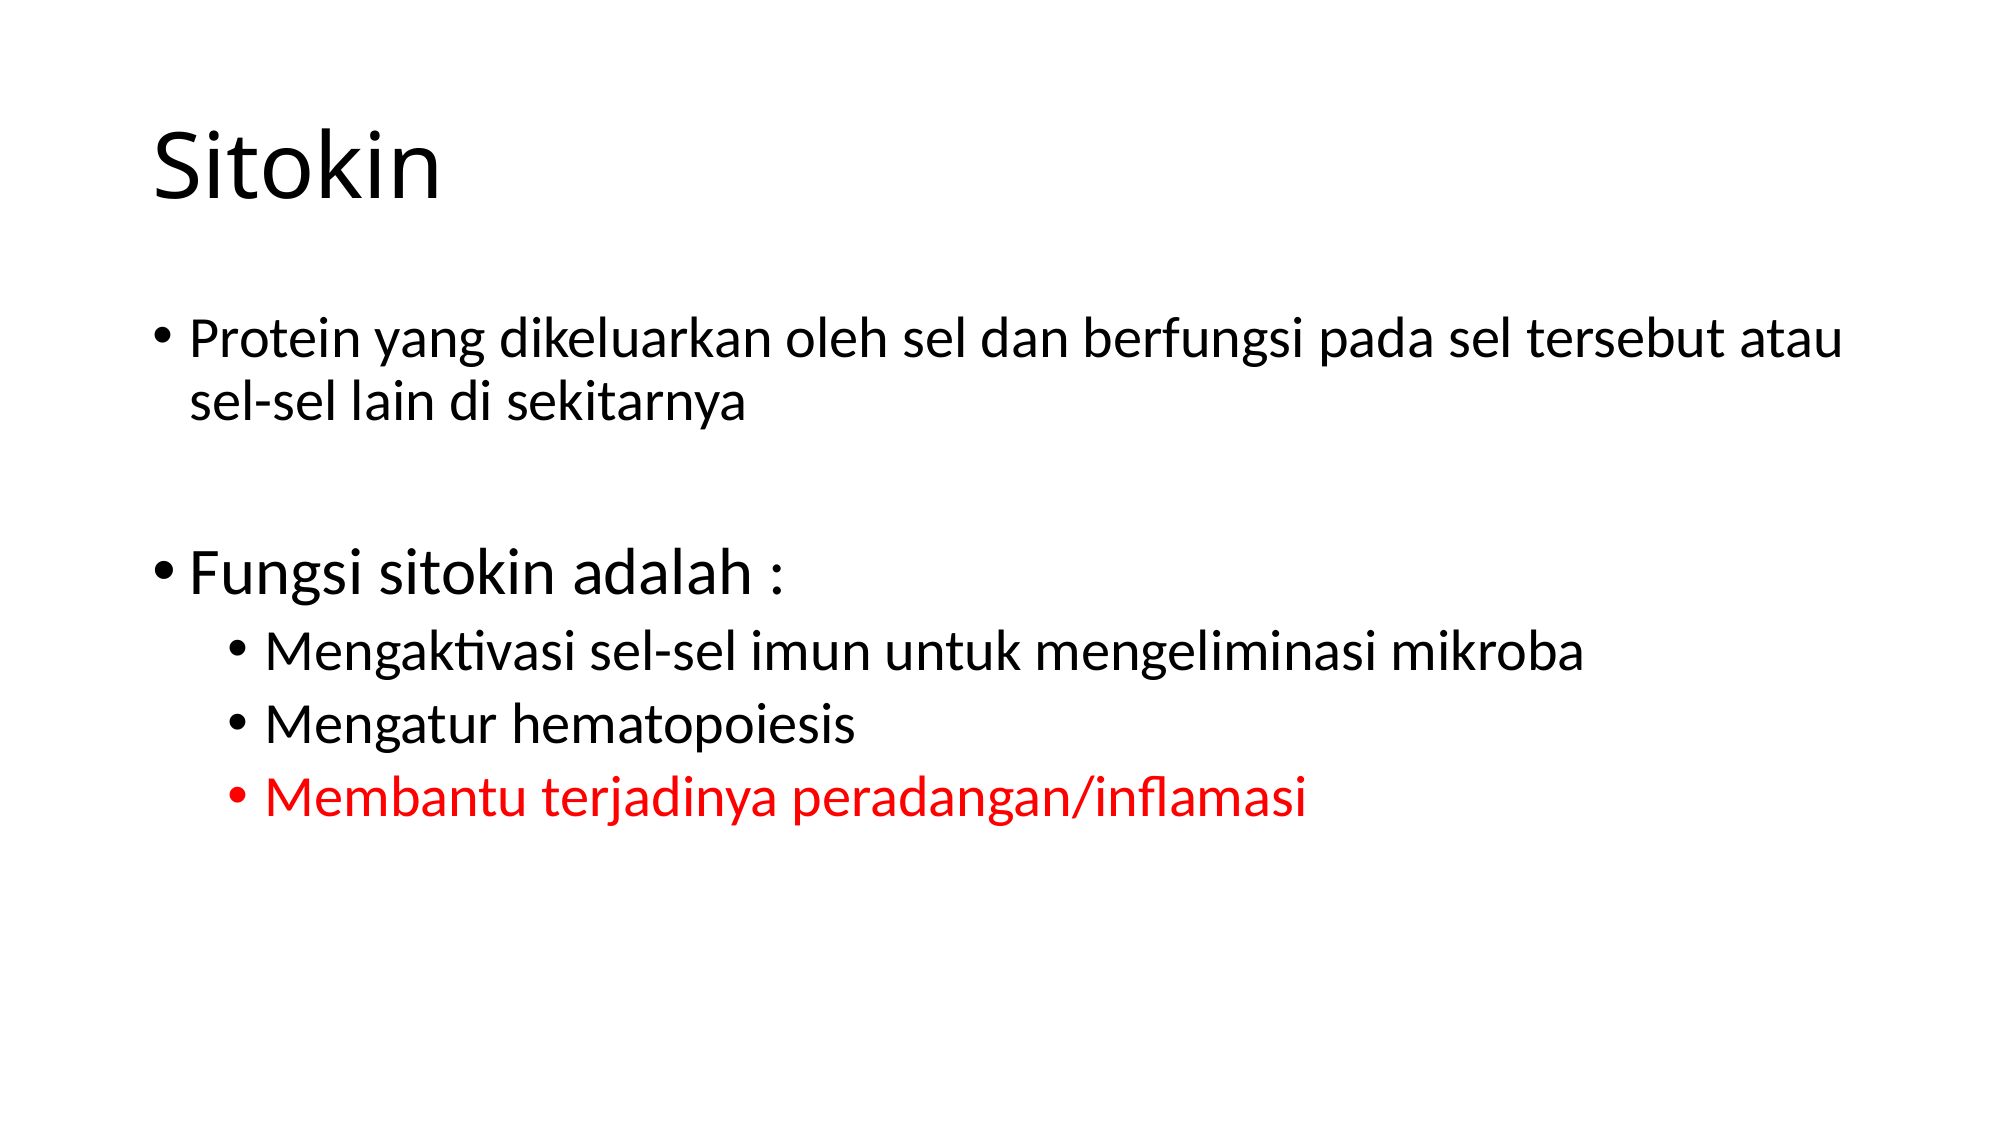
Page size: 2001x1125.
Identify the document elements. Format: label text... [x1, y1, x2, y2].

title Sitokin [137, 59, 1863, 278]
list Protein yang dikeluarkan oleh sel dan berfungsi pada sel tersebut atau sel-sel lain di sekitarnya Fungsi sitokin adalah : Mengaktivasi sel-sel imun untuk mengeliminasi mikroba Mengatur hematopoiesis Membantu terjadinya peradangan/inflamasi [137, 299, 1863, 1014]
